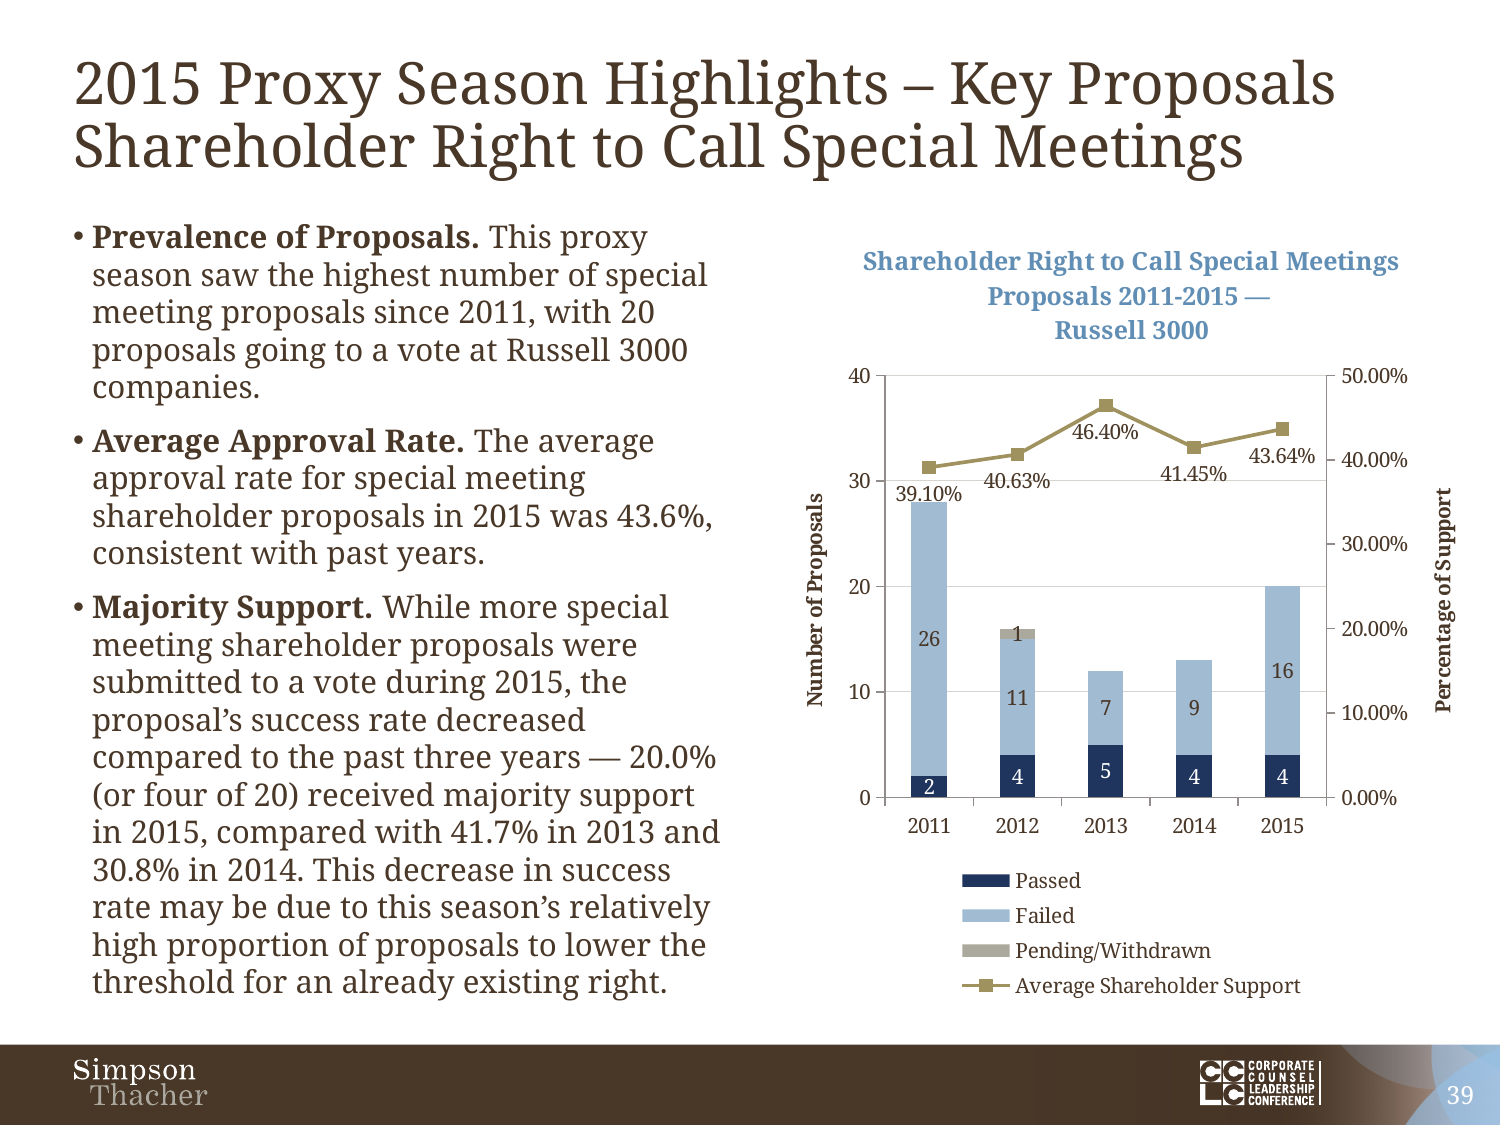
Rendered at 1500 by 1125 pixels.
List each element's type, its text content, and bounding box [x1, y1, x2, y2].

title 2015 Proxy Season Highlights – Key Proposals Shareholder Right to Call Special Meetings [58, 47, 1443, 202]
chart [788, 212, 1476, 1008]
picture [0, 1045, 1500, 1125]
slide_number 39 [1431, 1072, 1500, 1125]
list Prevalence of Proposals. This proxy season saw the highest number of special meeting proposals since 2011, with 20 proposals going to a vote at Russell 3000 companies. Average Approval Rate. The average approval rate for special meeting shareholder proposals in 2015 was 43.6%, consistent with past years. Majority Support. While more special meeting shareholder proposals were submitted to a vote during 2015, the proposal’s success rate decreased compared to the past three years — 20.0% (or four of 20) received majority support in 2015, compared with 41.7% in 2013 and 30.8% in 2014. This decrease in success rate may be due to this season’s relatively high proportion of proposals to lower the threshold for an already existing right. [58, 210, 750, 990]
